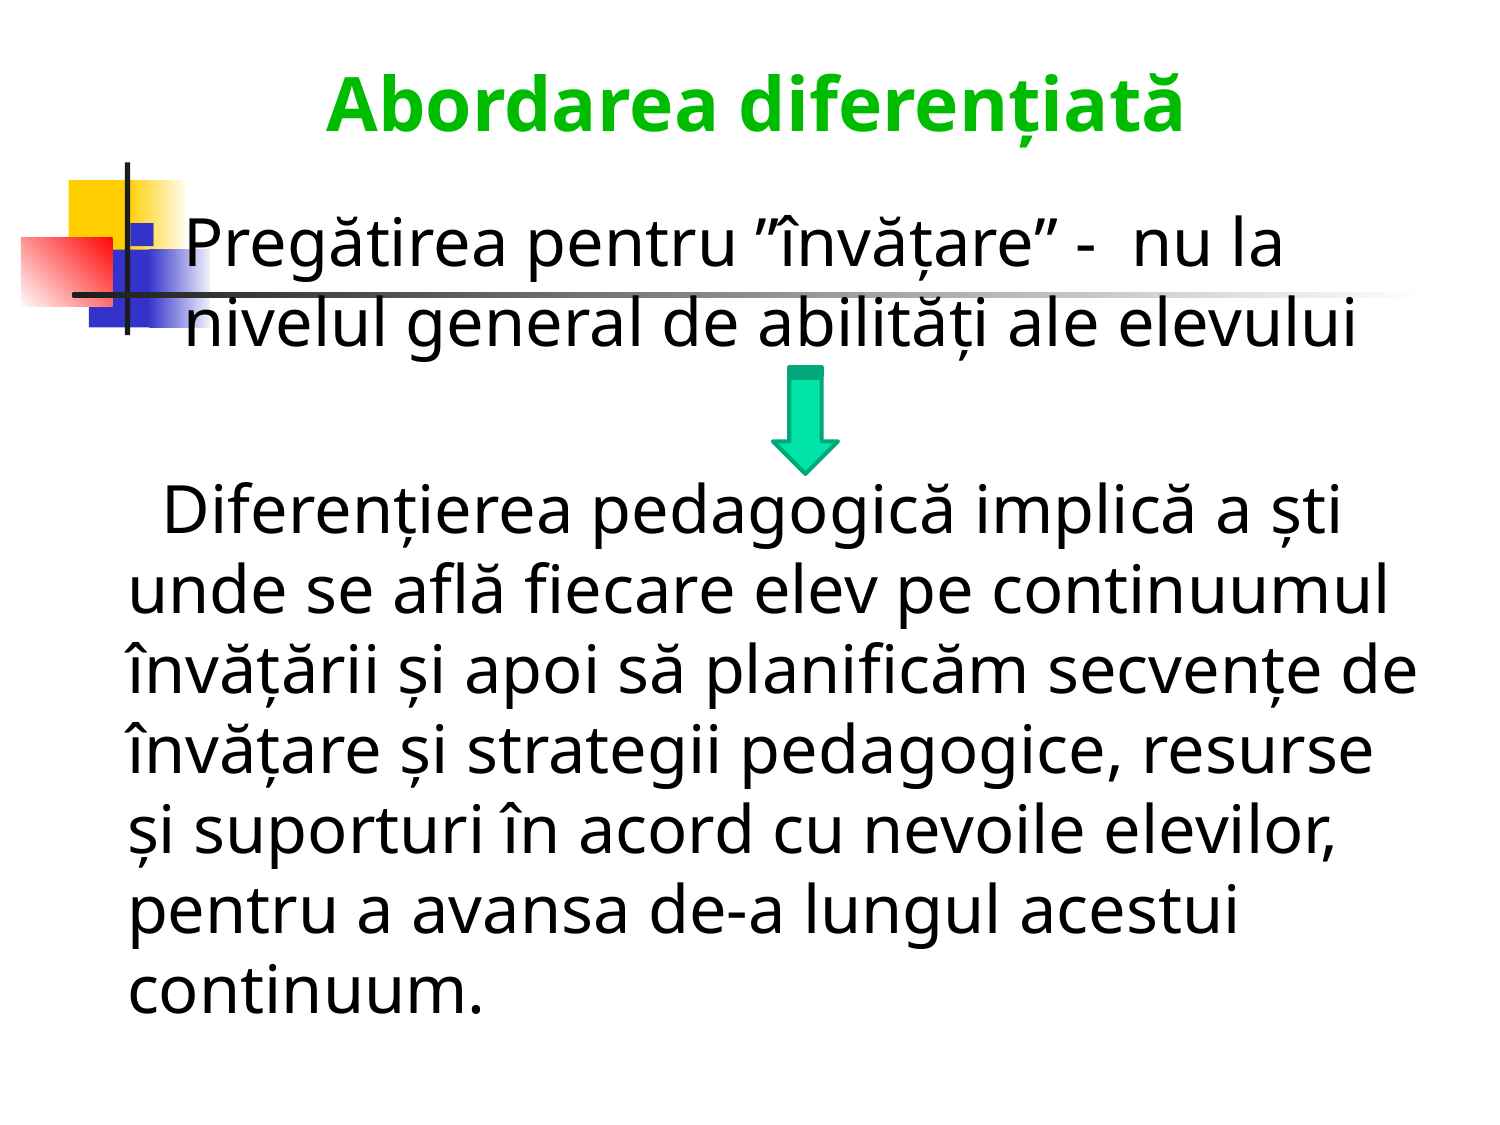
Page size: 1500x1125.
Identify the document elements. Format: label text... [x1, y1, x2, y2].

list Pregătirea pentru ”învățare” - nu la nivelul general de abilități ale elevului Diferențierea pedagogică implică a ști unde se află fiecare elev pe continuumul învăţării şi apoi să planificăm secvențe de învățare şi strategii pedagogice, resurse şi suporturi în acord cu nevoile elevilor, pentru a avansa de-a lungul acestui continuum. [111, 192, 1438, 1059]
title Abordarea diferențiată [76, 42, 1438, 162]
text_box [770, 365, 840, 476]
